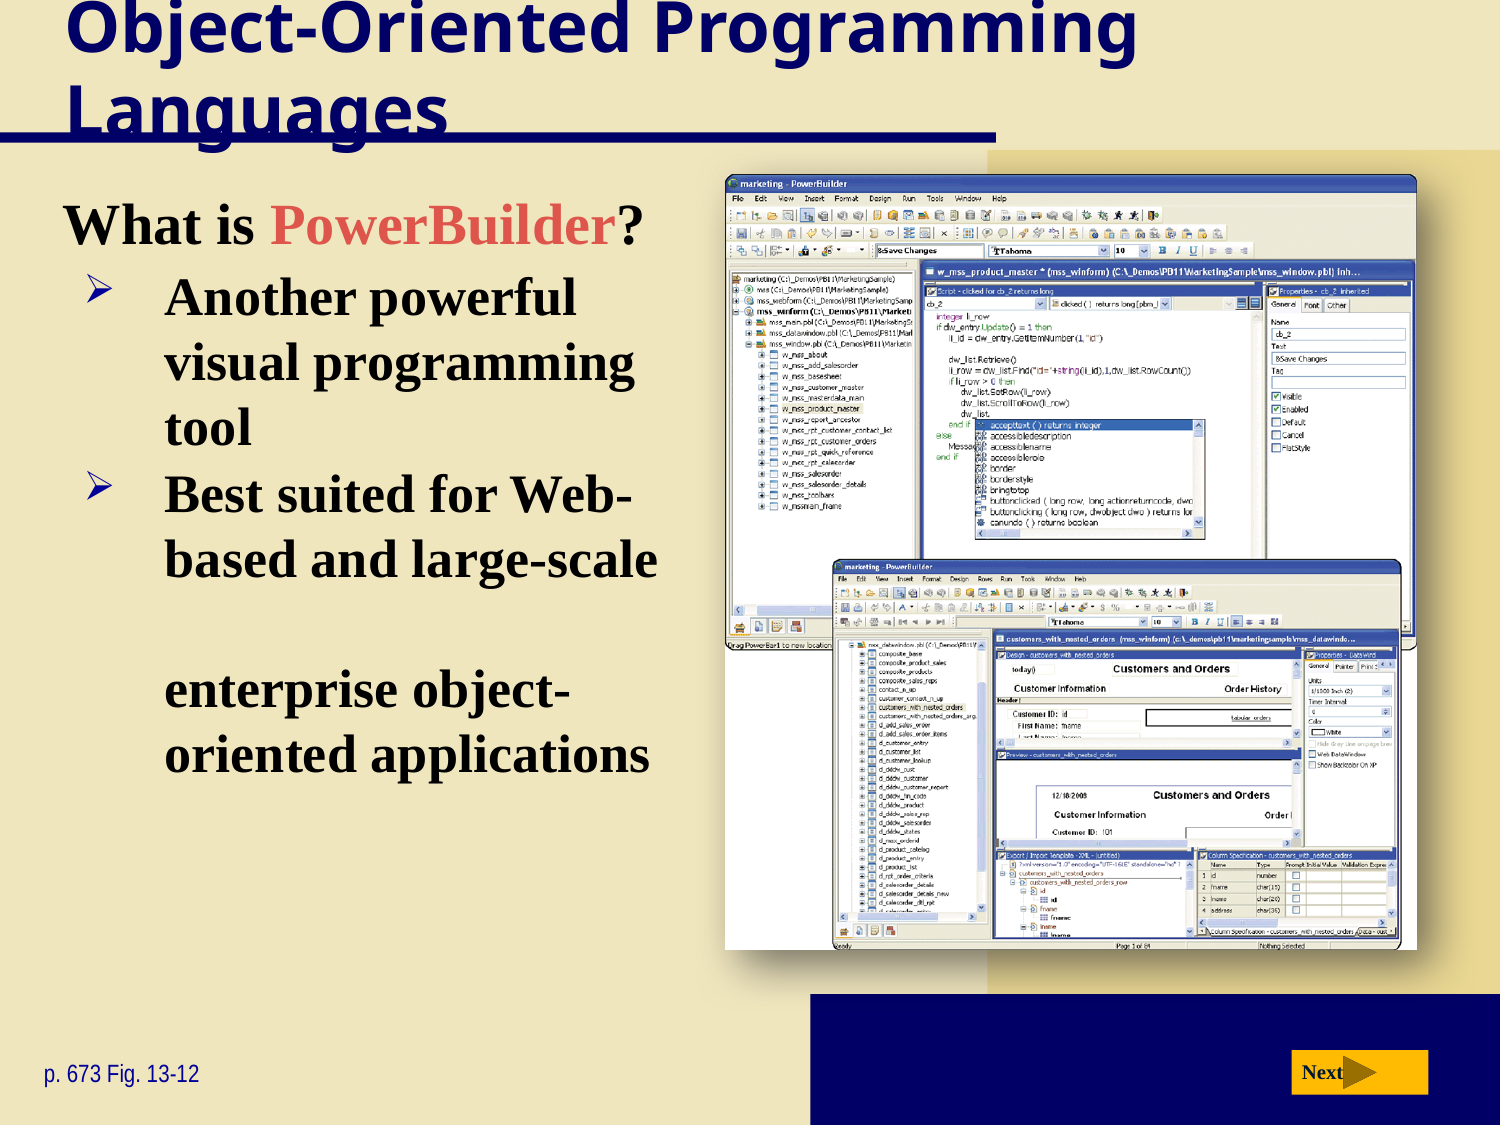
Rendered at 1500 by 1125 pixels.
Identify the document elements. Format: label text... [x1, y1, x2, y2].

title Object-Oriented Programming Languages [49, 0, 1500, 133]
text_box p. 673 Fig. 13-12 [29, 1050, 284, 1095]
list What is PowerBuilder? [47, 178, 717, 276]
text_box Another powerful visual programming tool Best suited for Web-based and large-scale enterprise object-oriented applications [50, 253, 675, 500]
picture [724, 174, 1418, 951]
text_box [1286, 1049, 1429, 1095]
